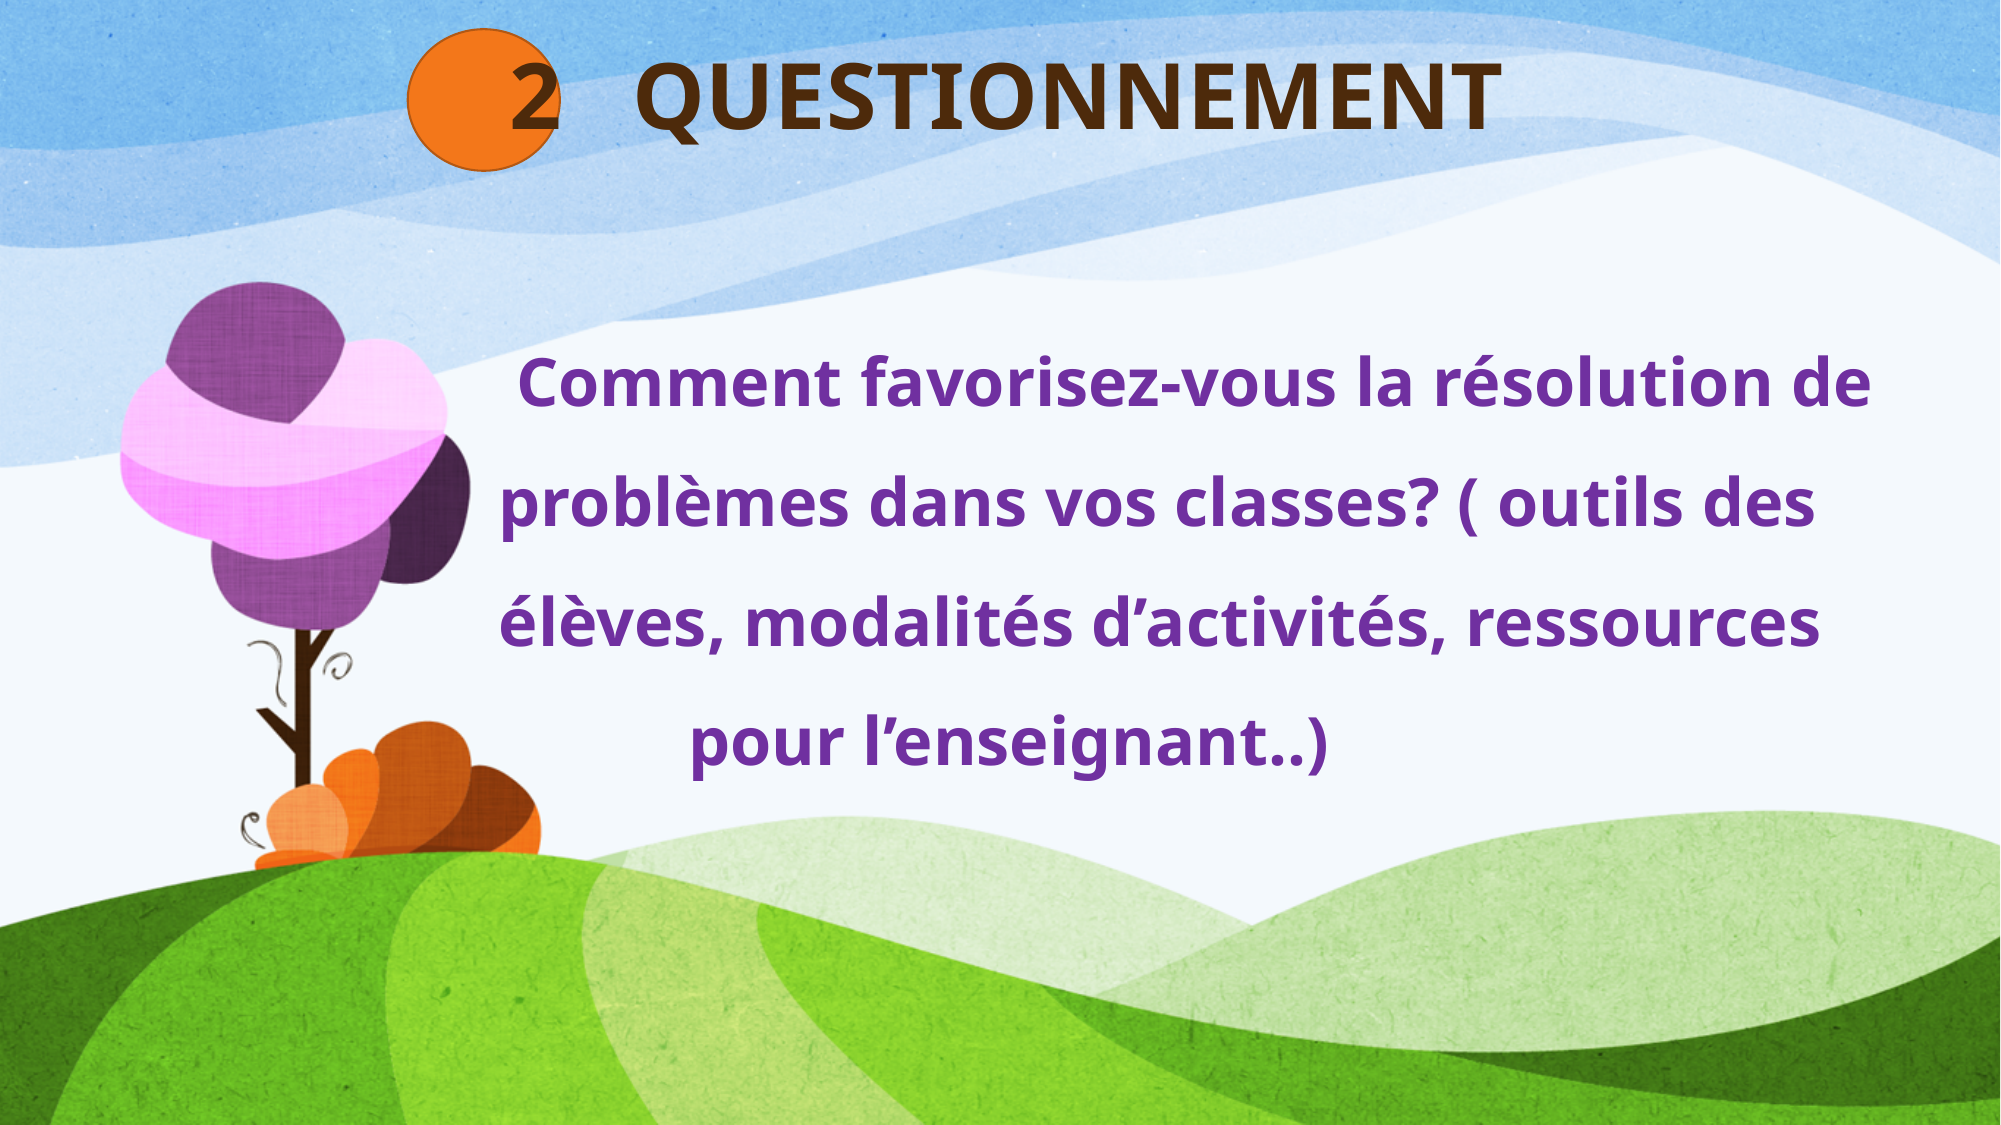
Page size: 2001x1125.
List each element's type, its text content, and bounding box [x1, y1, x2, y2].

picture [0, 0, 2001, 1125]
list Comment favorisez-vous la résolution de problèmes dans vos classes? ( outils des élèves, modalités d’activités, ressources pour l’enseignant..) [483, 291, 1957, 478]
title 2 QUESTIONNEMENT [182, 0, 1833, 200]
